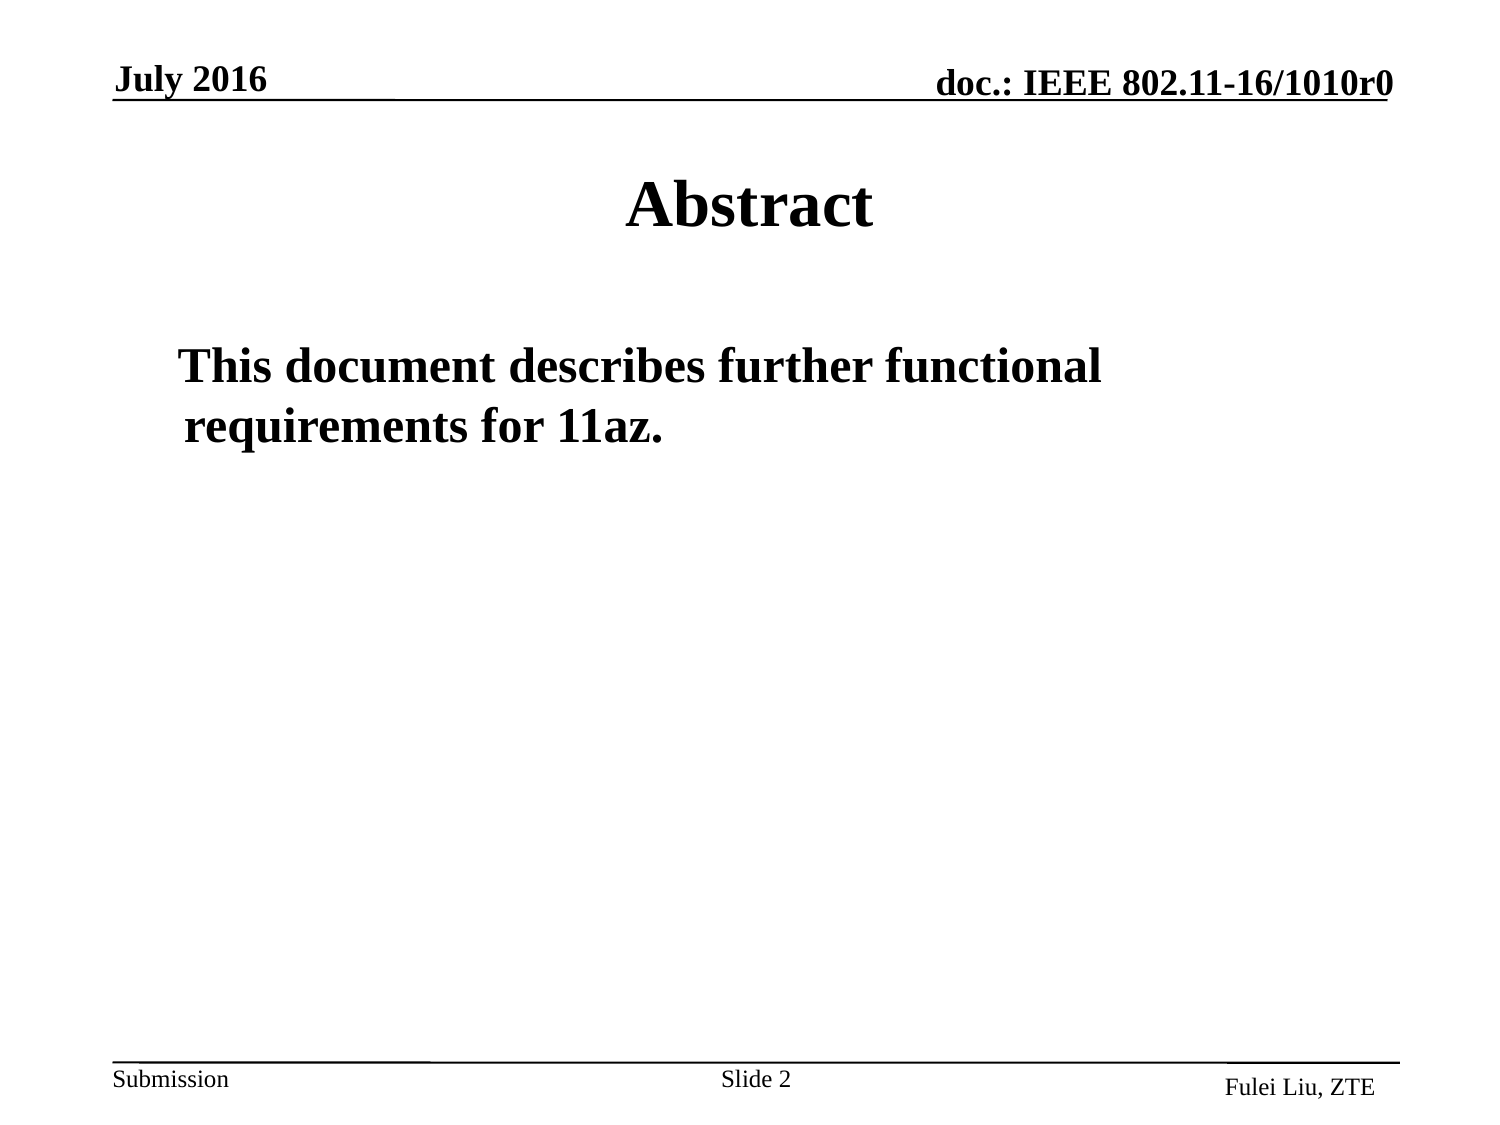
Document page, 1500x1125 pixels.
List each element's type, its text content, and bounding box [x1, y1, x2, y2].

list This document describes further functional requirements for 11az. [112, 324, 1388, 1001]
title Abstract [112, 112, 1388, 288]
slide_number Slide 2 [712, 1061, 800, 1123]
text_box Fulei Liu, ZTE [1224, 1062, 1500, 1100]
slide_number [114, 54, 540, 100]
